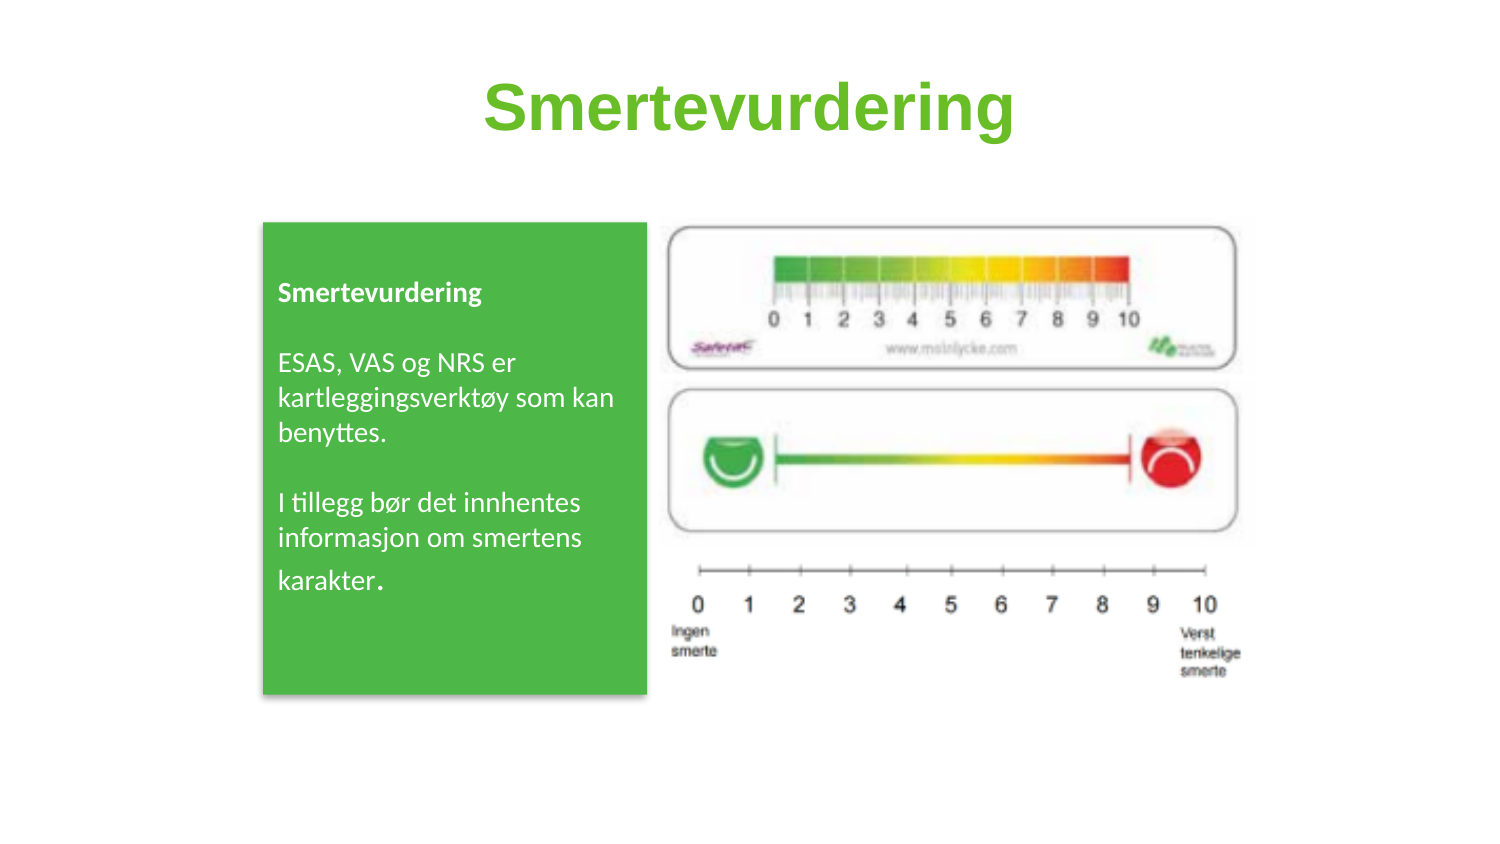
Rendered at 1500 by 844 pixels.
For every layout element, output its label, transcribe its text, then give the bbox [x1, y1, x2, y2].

title Smertevurdering [75, 33, 1425, 175]
text_box Smertevurdering ESAS, VAS og NRS er kartleggingsverktøy som kan benyttes. I tillegg bør det innhentes informasjon om smertens karakter. [262, 222, 641, 695]
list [646, 214, 1279, 696]
